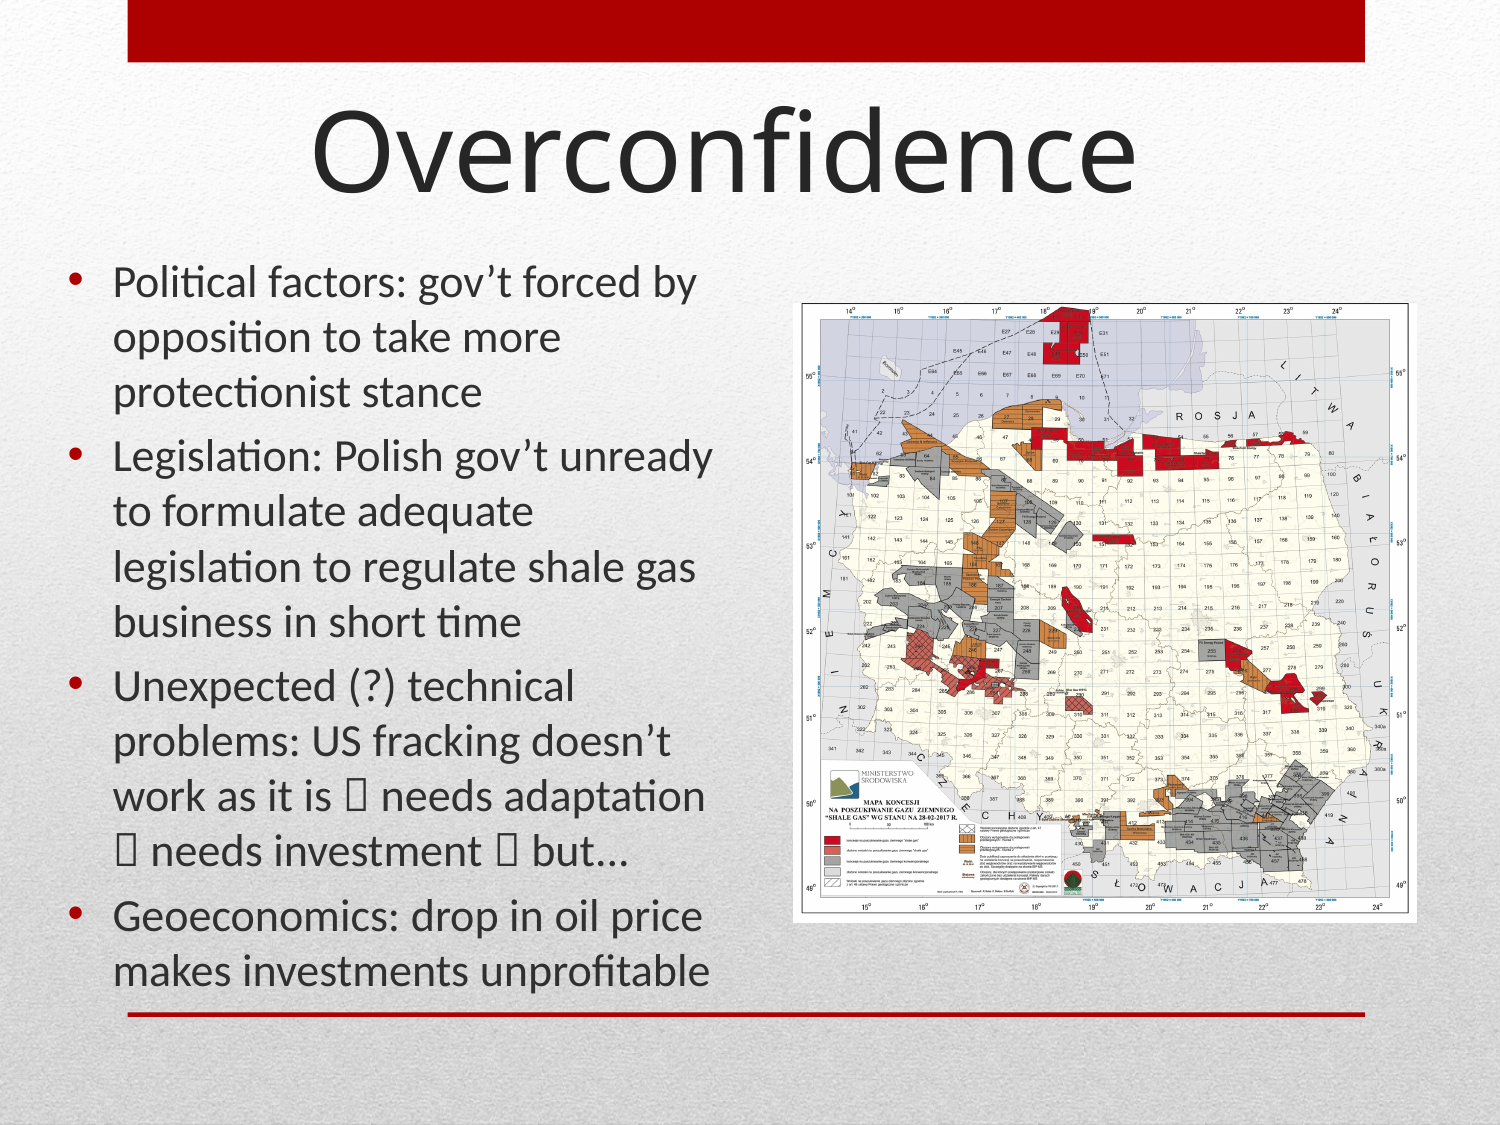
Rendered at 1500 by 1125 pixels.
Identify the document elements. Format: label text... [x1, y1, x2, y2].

list Political factors: gov’t forced by opposition to take more protectionist stance Legislation: Polish gov’t unready to formulate adequate legislation to regulate shale gas business in short time Unexpected (?) technical problems: US fracking doesn’t work as it is  needs adaptation  needs investment  but... Geoeconomics: drop in oil price makes investments unprofitable [52, 243, 735, 1042]
title Overconfidence [167, 0, 1281, 223]
picture [792, 302, 1417, 924]
